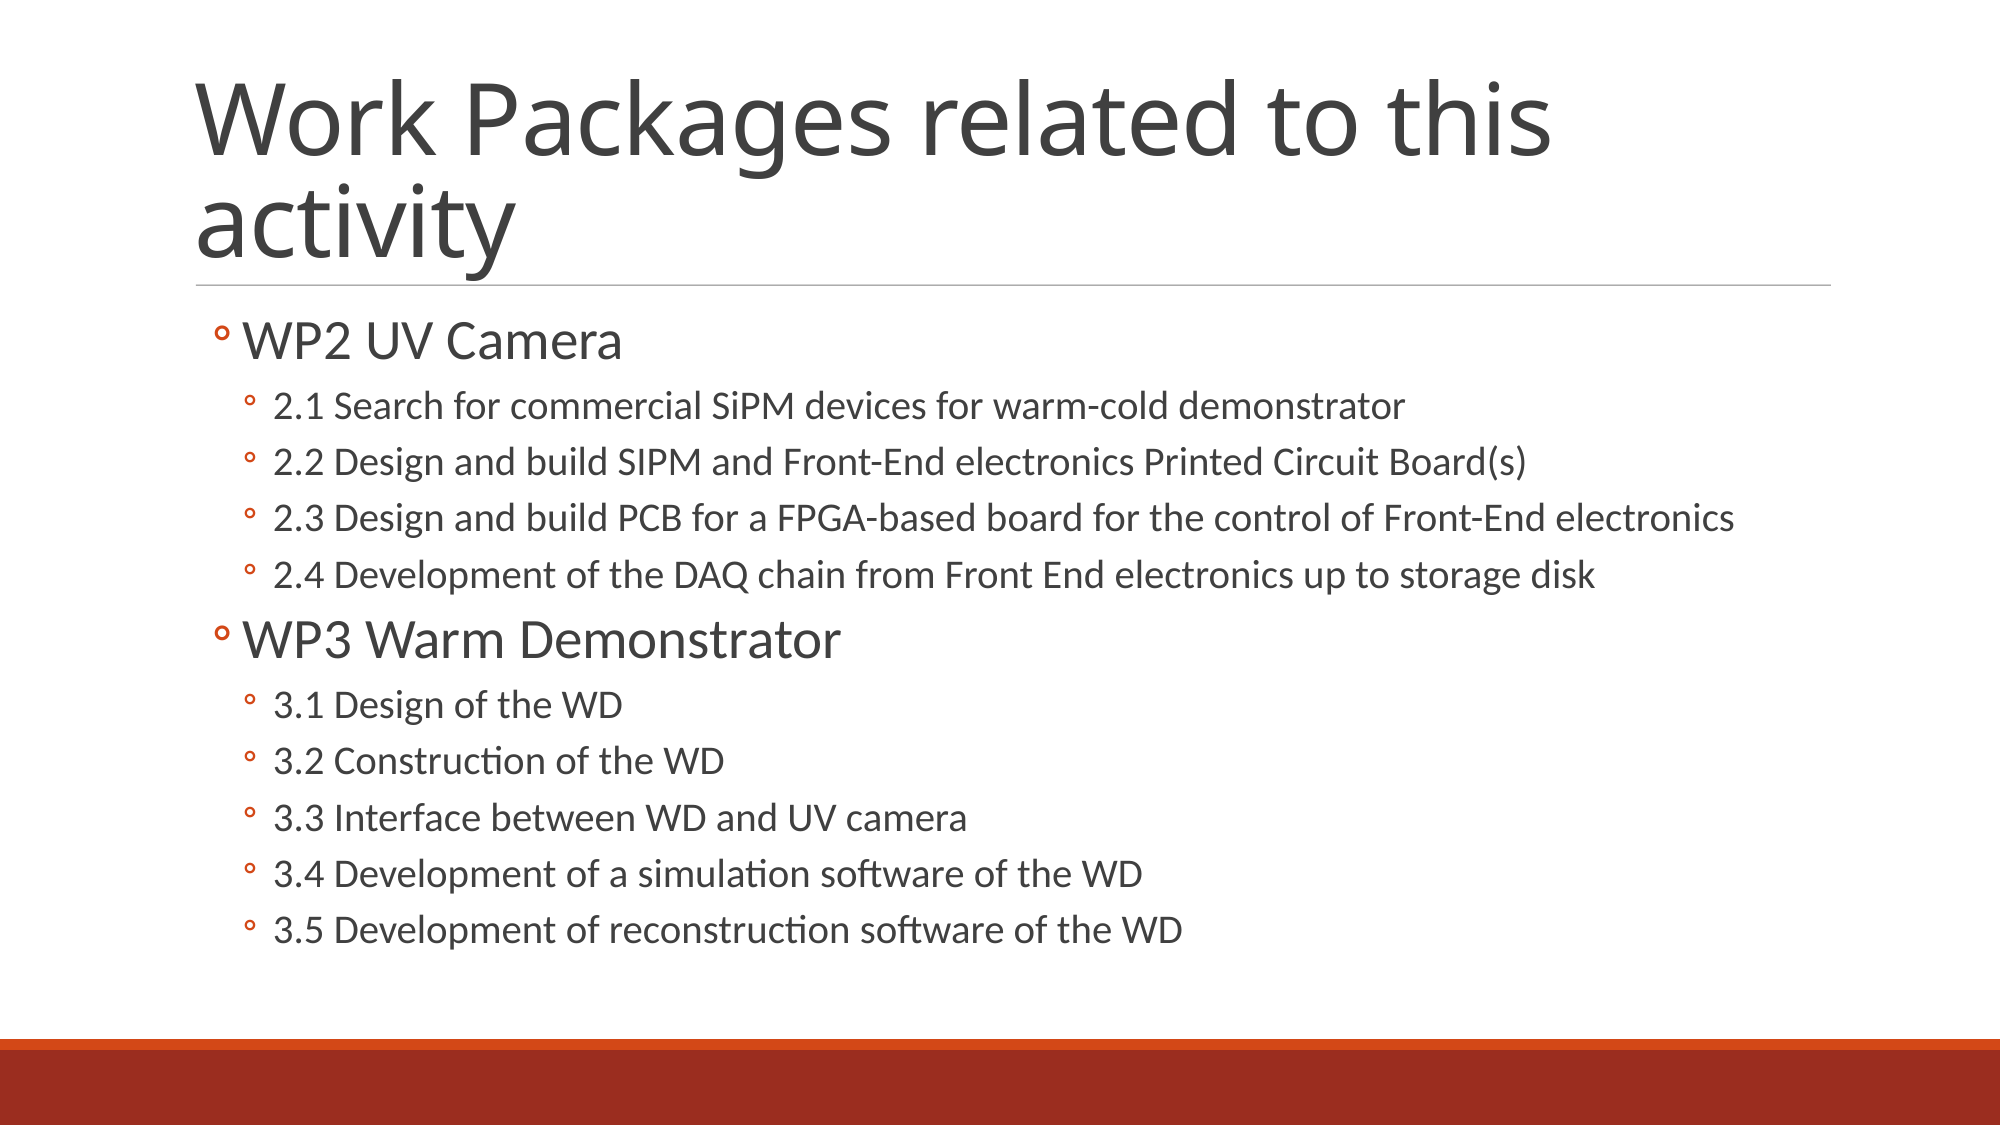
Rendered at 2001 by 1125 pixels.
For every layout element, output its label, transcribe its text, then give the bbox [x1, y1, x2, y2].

title Work Packages related to this activity [180, 47, 1830, 285]
list WP2 UV Camera 2.1 Search for commercial SiPM devices for warm-cold demonstrator 2.2 Design and build SIPM and Front-End electronics Printed Circuit Board(s) 2.3 Design and build PCB for a FPGA-based board for the control of Front-End electronics 2.4 Development of the DAQ chain from Front End electronics up to storage disk WP3 Warm Demonstrator 3.1 Design of the WD 3.2 Construction of the WD 3.3 Interface between WD and UV camera 3.4 Development of a simulation software of the WD 3.5 Development of reconstruction software of the WD [180, 302, 1830, 963]
